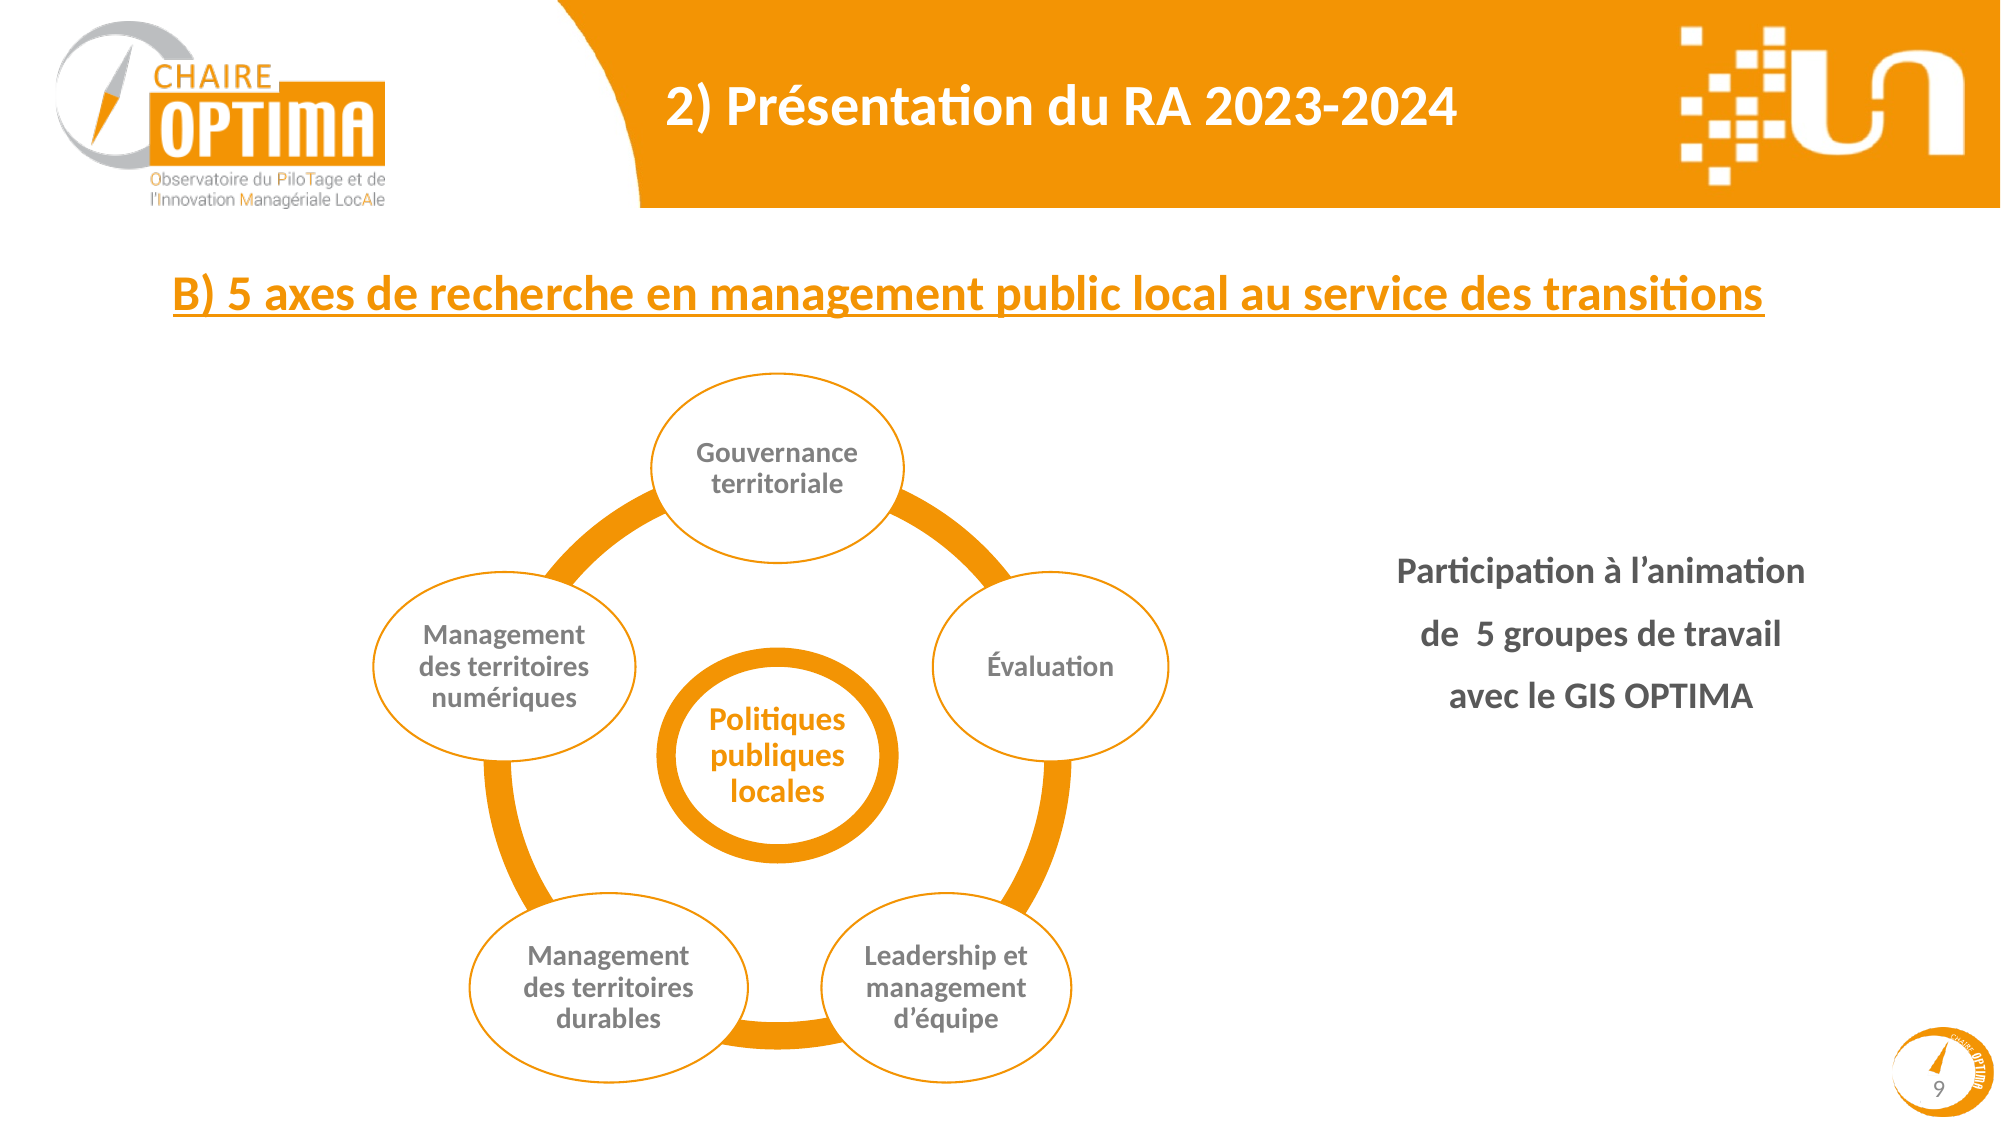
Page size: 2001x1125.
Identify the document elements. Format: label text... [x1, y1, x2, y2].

picture [55, 21, 385, 209]
picture [557, 0, 2001, 208]
text_box B) 5 axes de recherche en management public local au service des transitions [157, 224, 2000, 364]
slide_number 9 [1896, 1057, 1982, 1118]
picture [1892, 1027, 1994, 1117]
text_box 2) Présentation du RA 2023-2024 [650, 37, 1671, 176]
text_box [345, 373, 1196, 1088]
text_box Participation à l’animation de 5 groupes de travail avec le GIS OPTIMA [1372, 521, 1831, 900]
